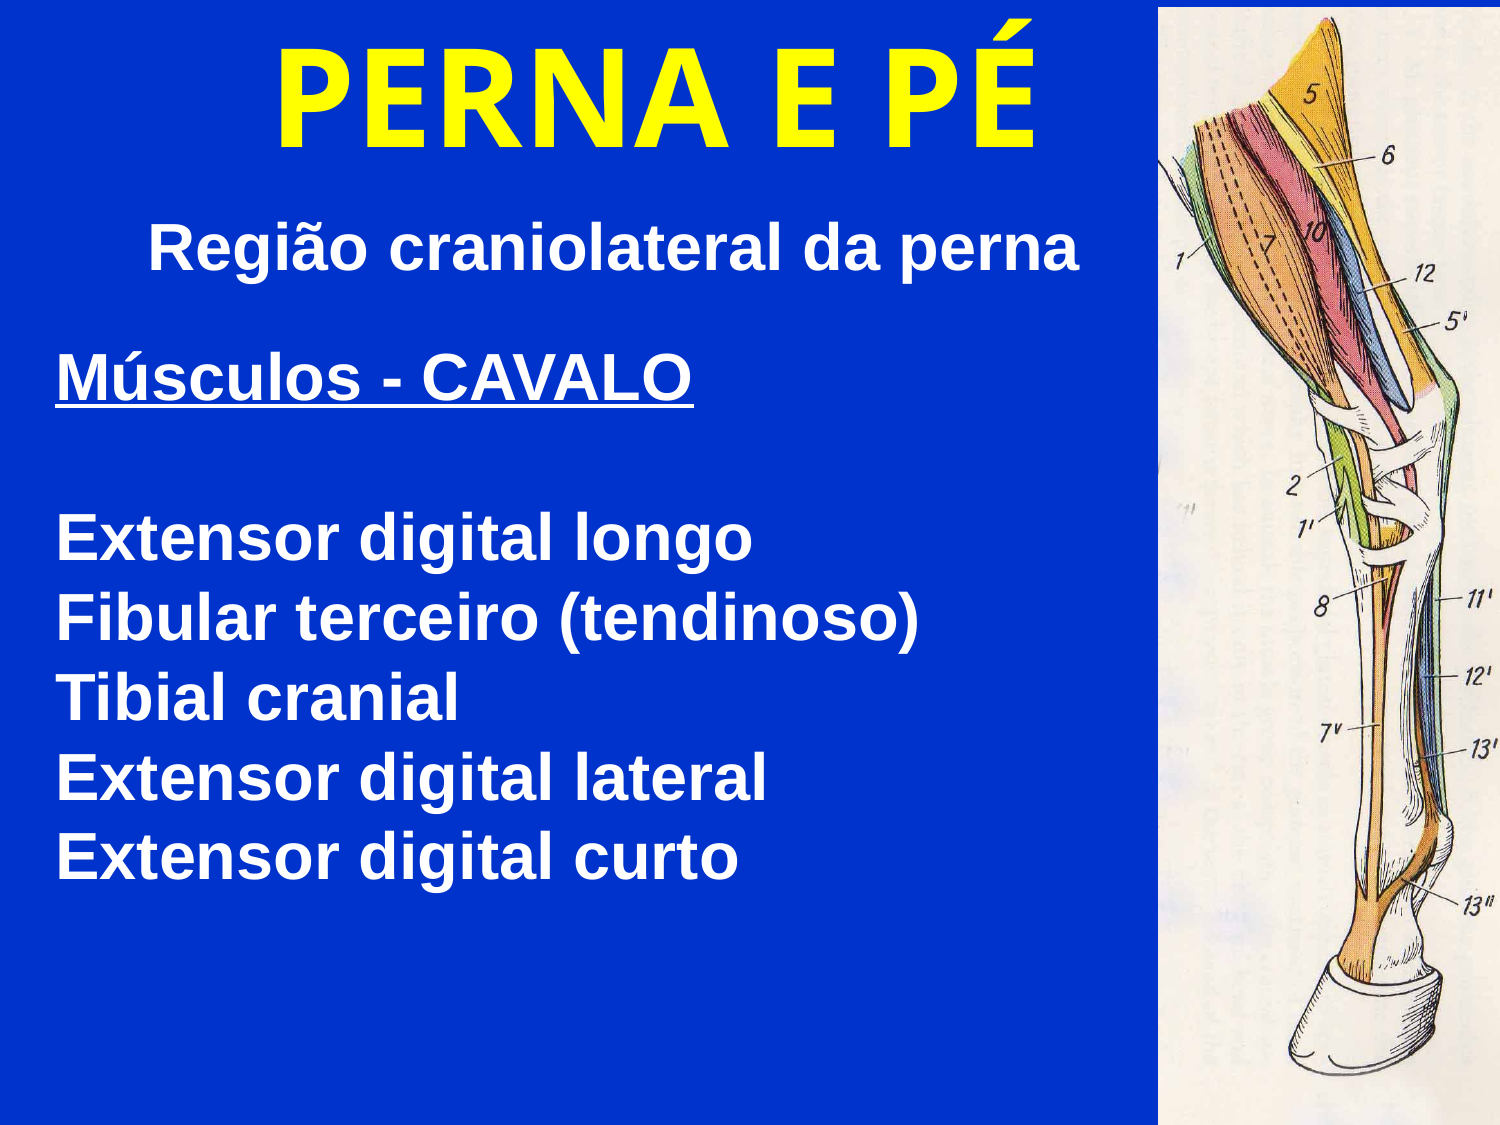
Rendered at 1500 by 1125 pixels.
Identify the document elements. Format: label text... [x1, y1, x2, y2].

picture [1157, 6, 1500, 1125]
title PERNA E PÉ [111, 0, 1200, 185]
subtitle Região craniolateral da perna [17, 196, 1152, 303]
text_box Músculos - CAVALO Extensor digital longo Fibular terceiro (tendinoso) Tibial cranial Extensor digital lateral Extensor digital curto [40, 326, 937, 981]
